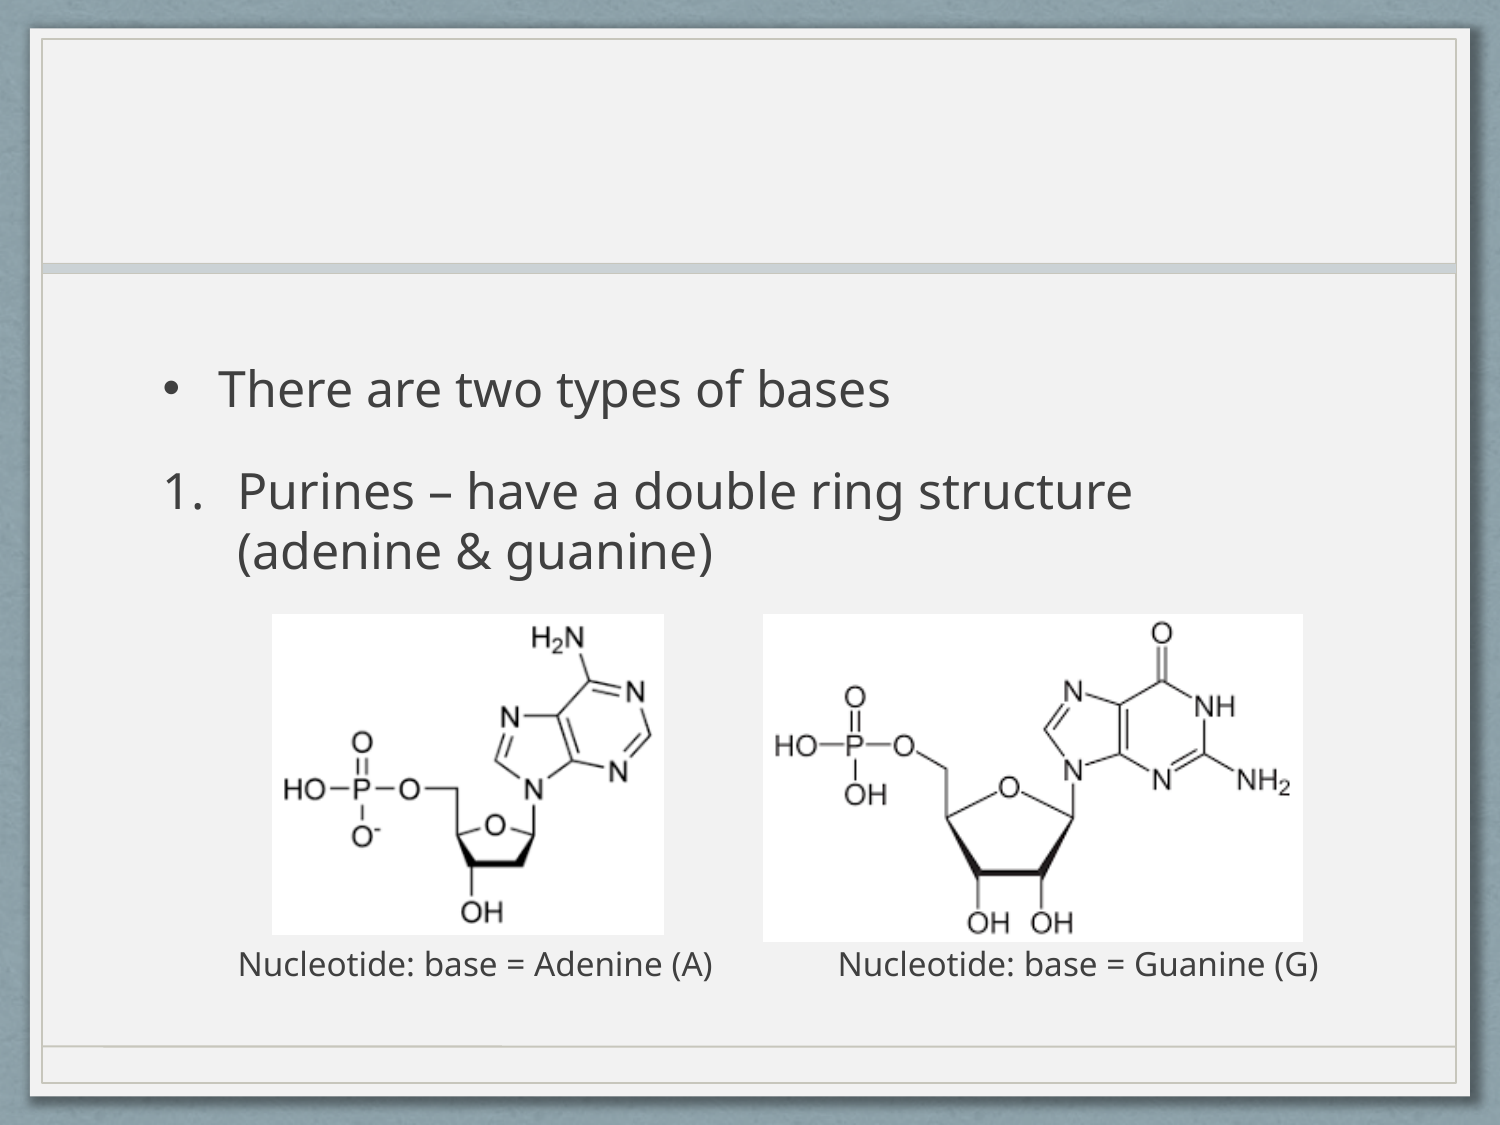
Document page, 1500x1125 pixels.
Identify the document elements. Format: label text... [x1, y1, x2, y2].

picture [272, 613, 665, 936]
picture [763, 613, 1304, 943]
list There are two types of bases Purines – have a double ring structure (adenine & guanine) Nucleotide: base = Adenine (A) Nucleotide: base = Guanine (G) [147, 350, 1353, 995]
